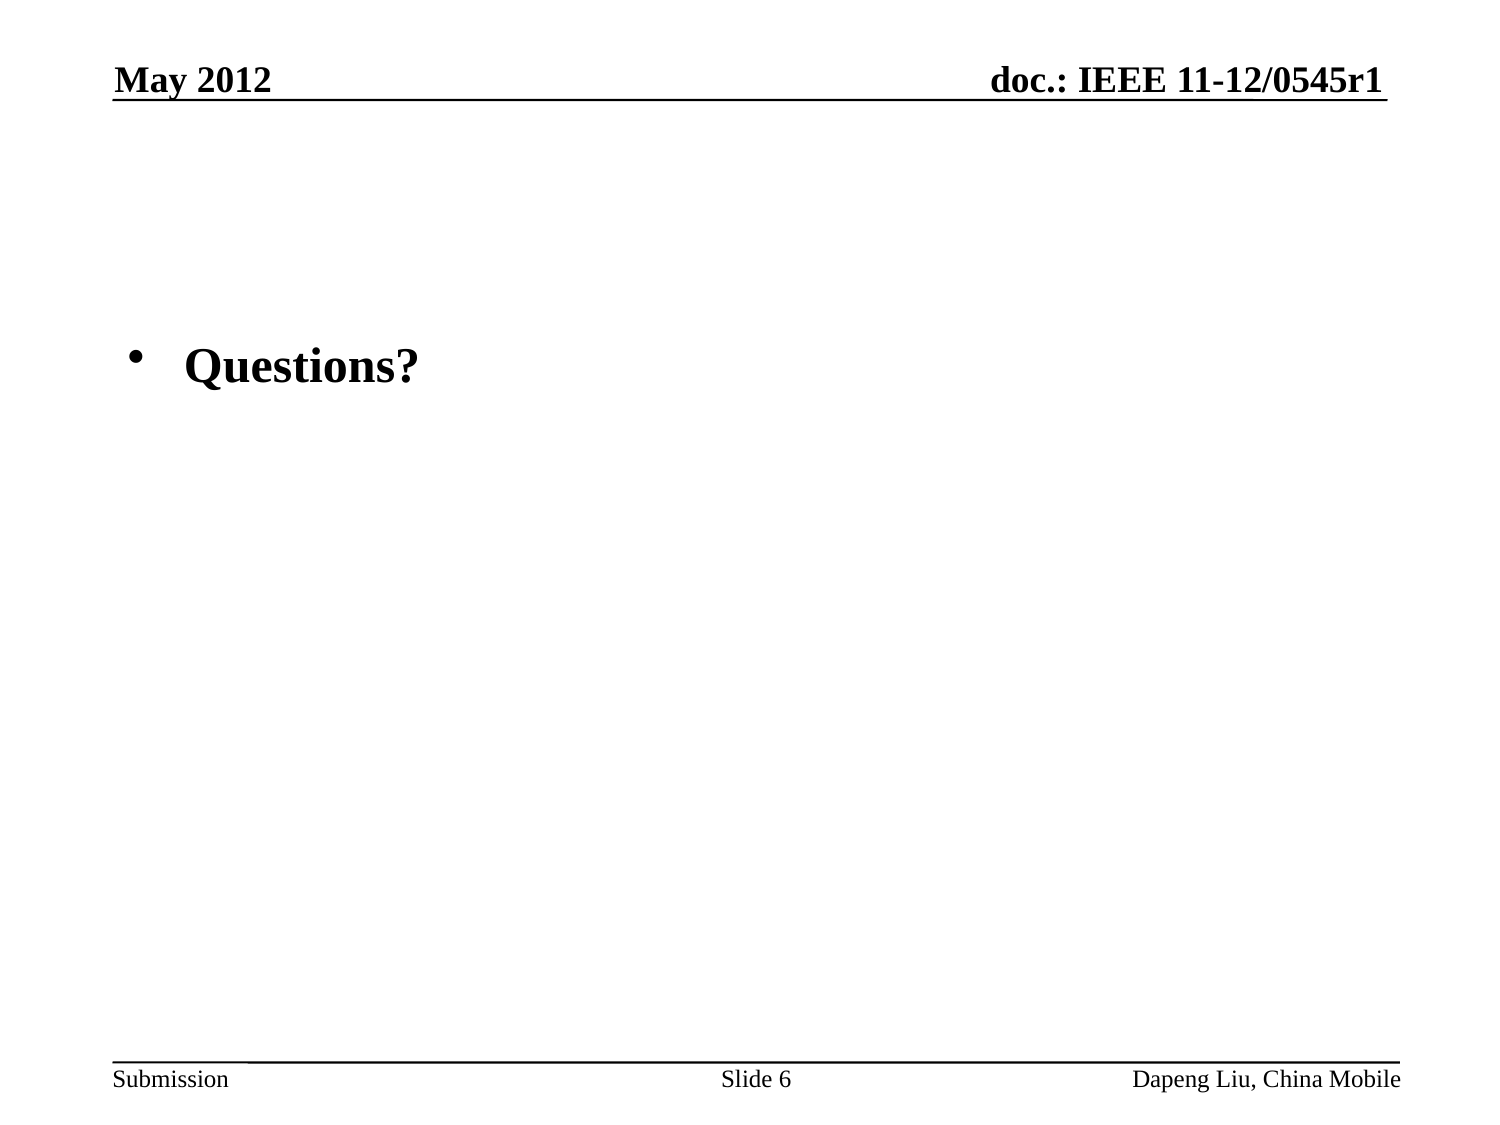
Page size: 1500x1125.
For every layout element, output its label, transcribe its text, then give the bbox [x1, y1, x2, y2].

slide_number Slide 6 [712, 1061, 800, 1093]
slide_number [114, 54, 274, 101]
footer Dapeng Liu, China Mobile [1128, 1061, 1402, 1093]
list Questions? [112, 324, 1388, 1001]
